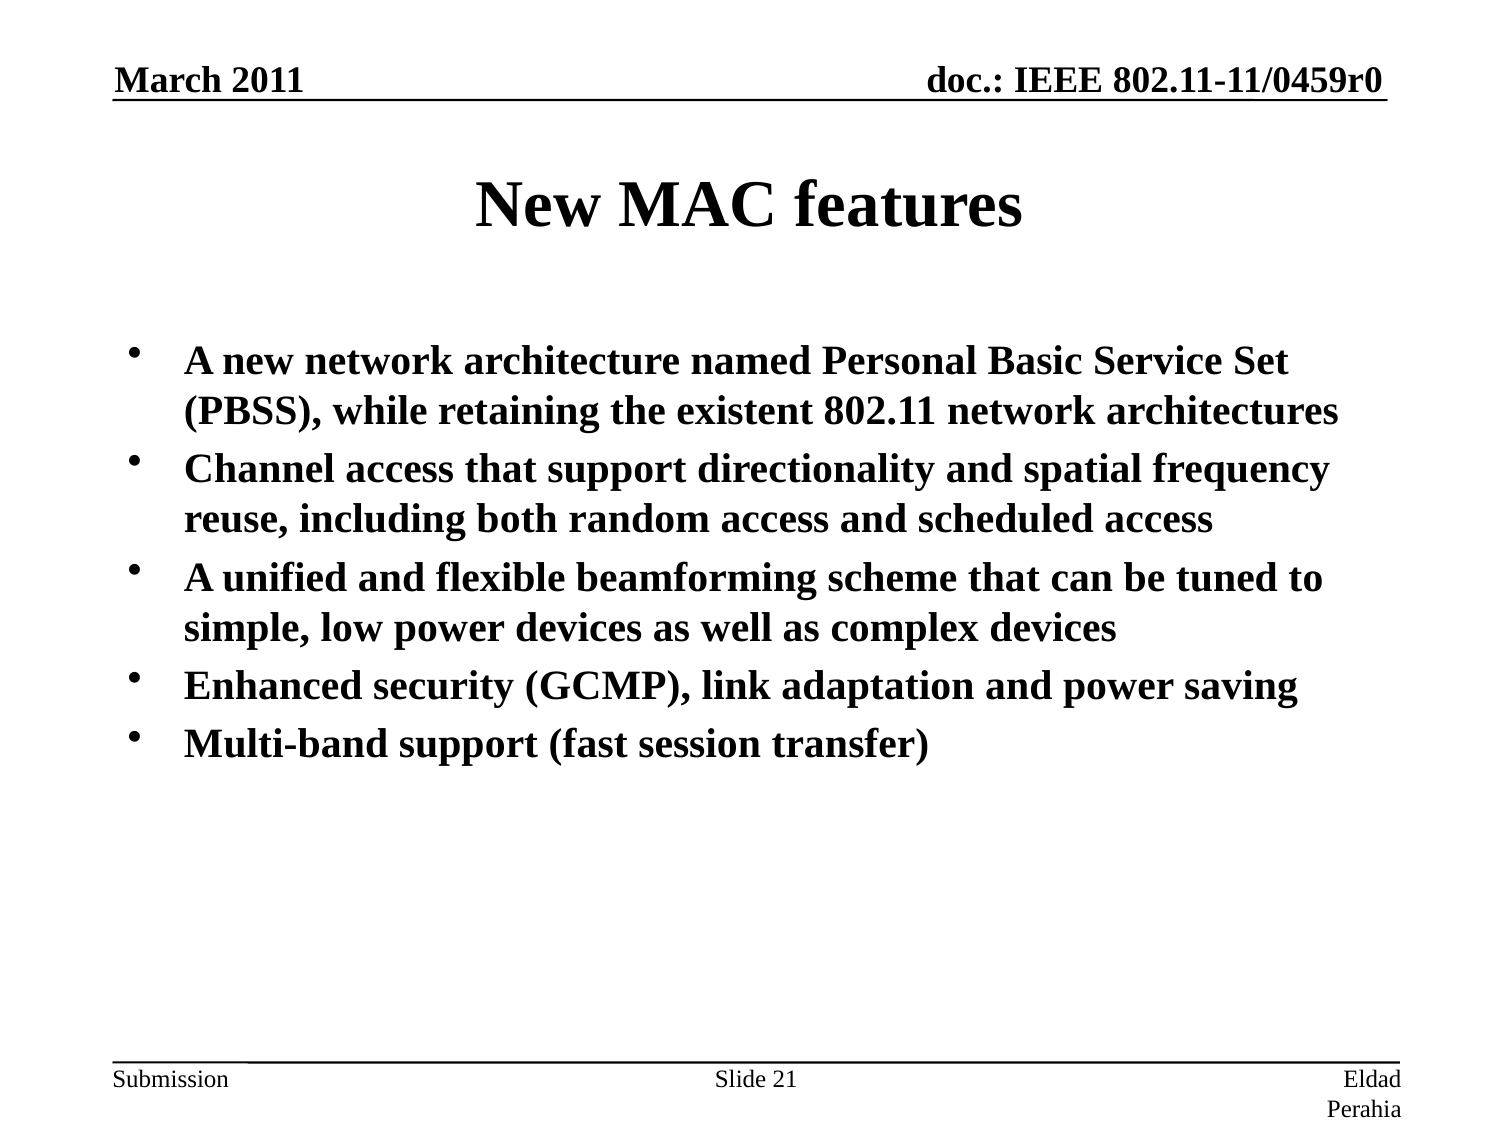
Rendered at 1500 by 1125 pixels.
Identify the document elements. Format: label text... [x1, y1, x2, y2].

footer Eldad Perahia, Intel Corporation [1324, 1061, 1402, 1093]
slide_number Slide 21 [712, 1061, 800, 1093]
title New MAC features [112, 112, 1388, 288]
list A new network architecture named Personal Basic Service Set (PBSS), while retaining the existent 802.11 network architectures Channel access that support directionality and spatial frequency reuse, including both random access and scheduled access A unified and flexible beamforming scheme that can be tuned to simple, low power devices as well as complex devices Enhanced security (GCMP), link adaptation and power saving Multi-band support (fast session transfer) [112, 324, 1388, 1001]
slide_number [114, 54, 307, 101]
